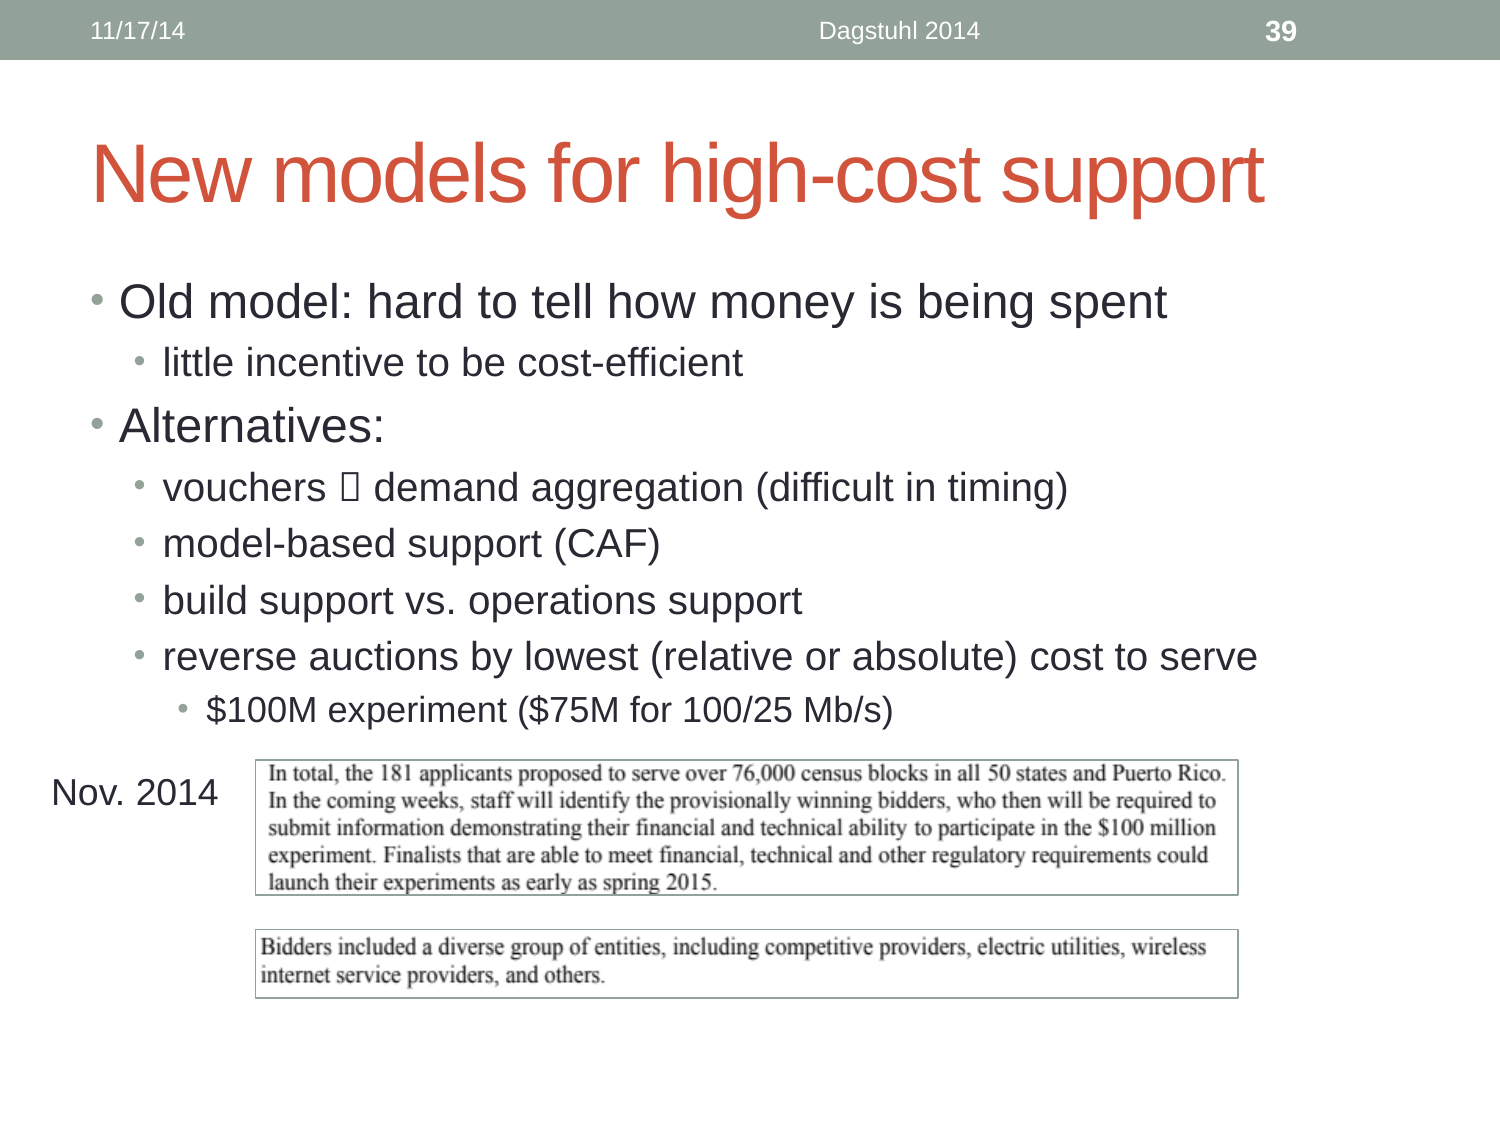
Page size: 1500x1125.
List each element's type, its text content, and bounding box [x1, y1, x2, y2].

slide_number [75, 3, 550, 57]
list Old model: hard to tell how money is being spent little incentive to be cost-efficient Alternatives: vouchers  demand aggregation (difficult in timing) model-based support (CAF) build support vs. operations support reverse auctions by lowest (relative or absolute) cost to serve $100M experiment ($75M for 100/25 Mb/s) [75, 262, 1425, 738]
slide_number 39 [1250, 3, 1425, 57]
text_box Nov. 2014 [36, 760, 234, 821]
title New models for high-cost support [75, 87, 1425, 250]
footer Dagstuhl 2014 [562, 3, 1238, 57]
picture [255, 930, 1238, 998]
picture [255, 760, 1238, 895]
